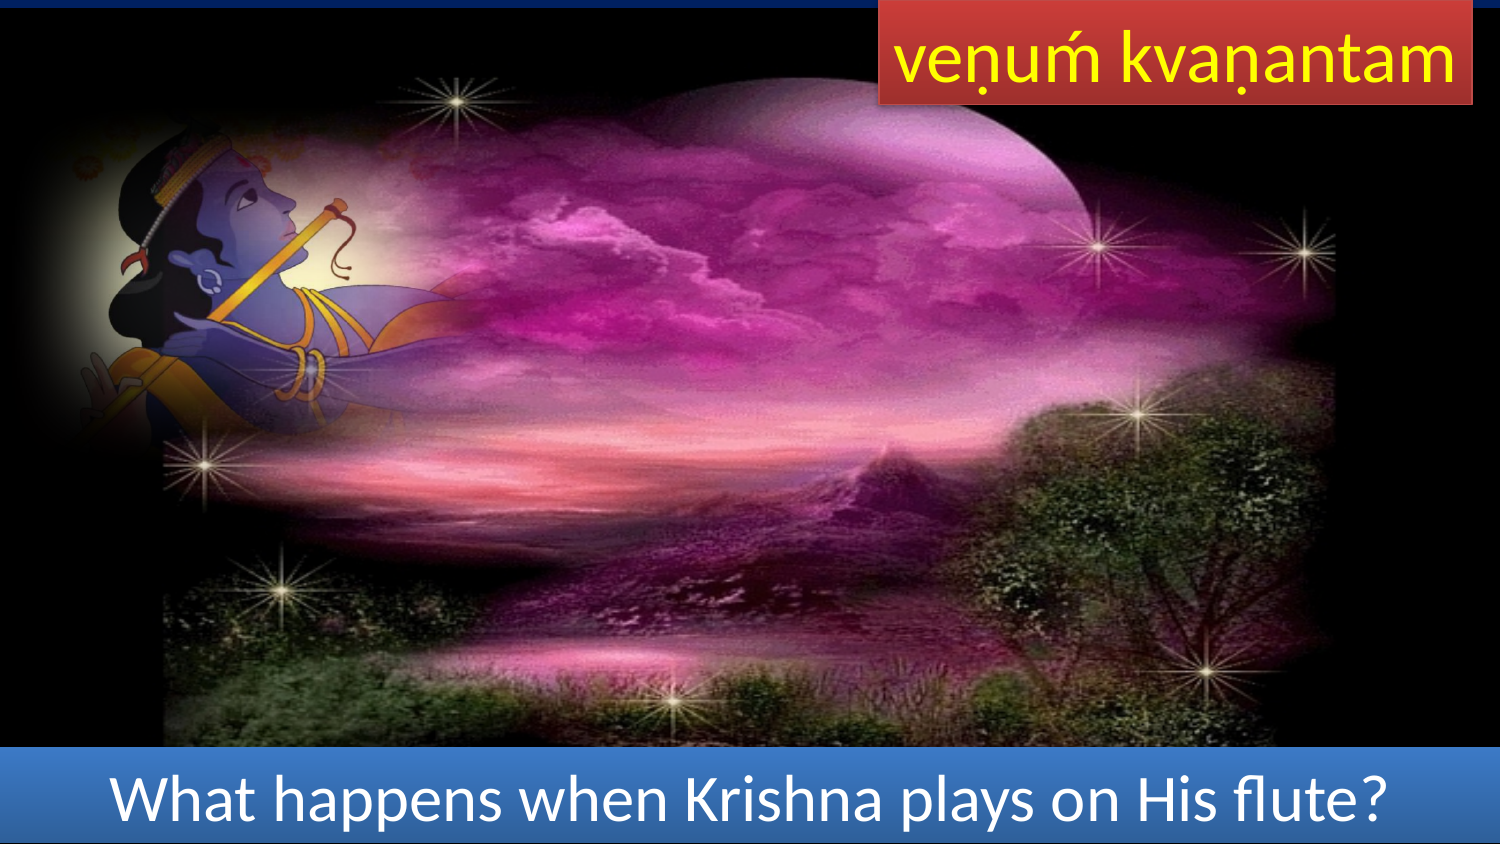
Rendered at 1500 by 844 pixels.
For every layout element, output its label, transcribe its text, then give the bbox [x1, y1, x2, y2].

text_box veṇuḿ kvaṇantam [878, 0, 1473, 6]
picture [0, 8, 1500, 844]
